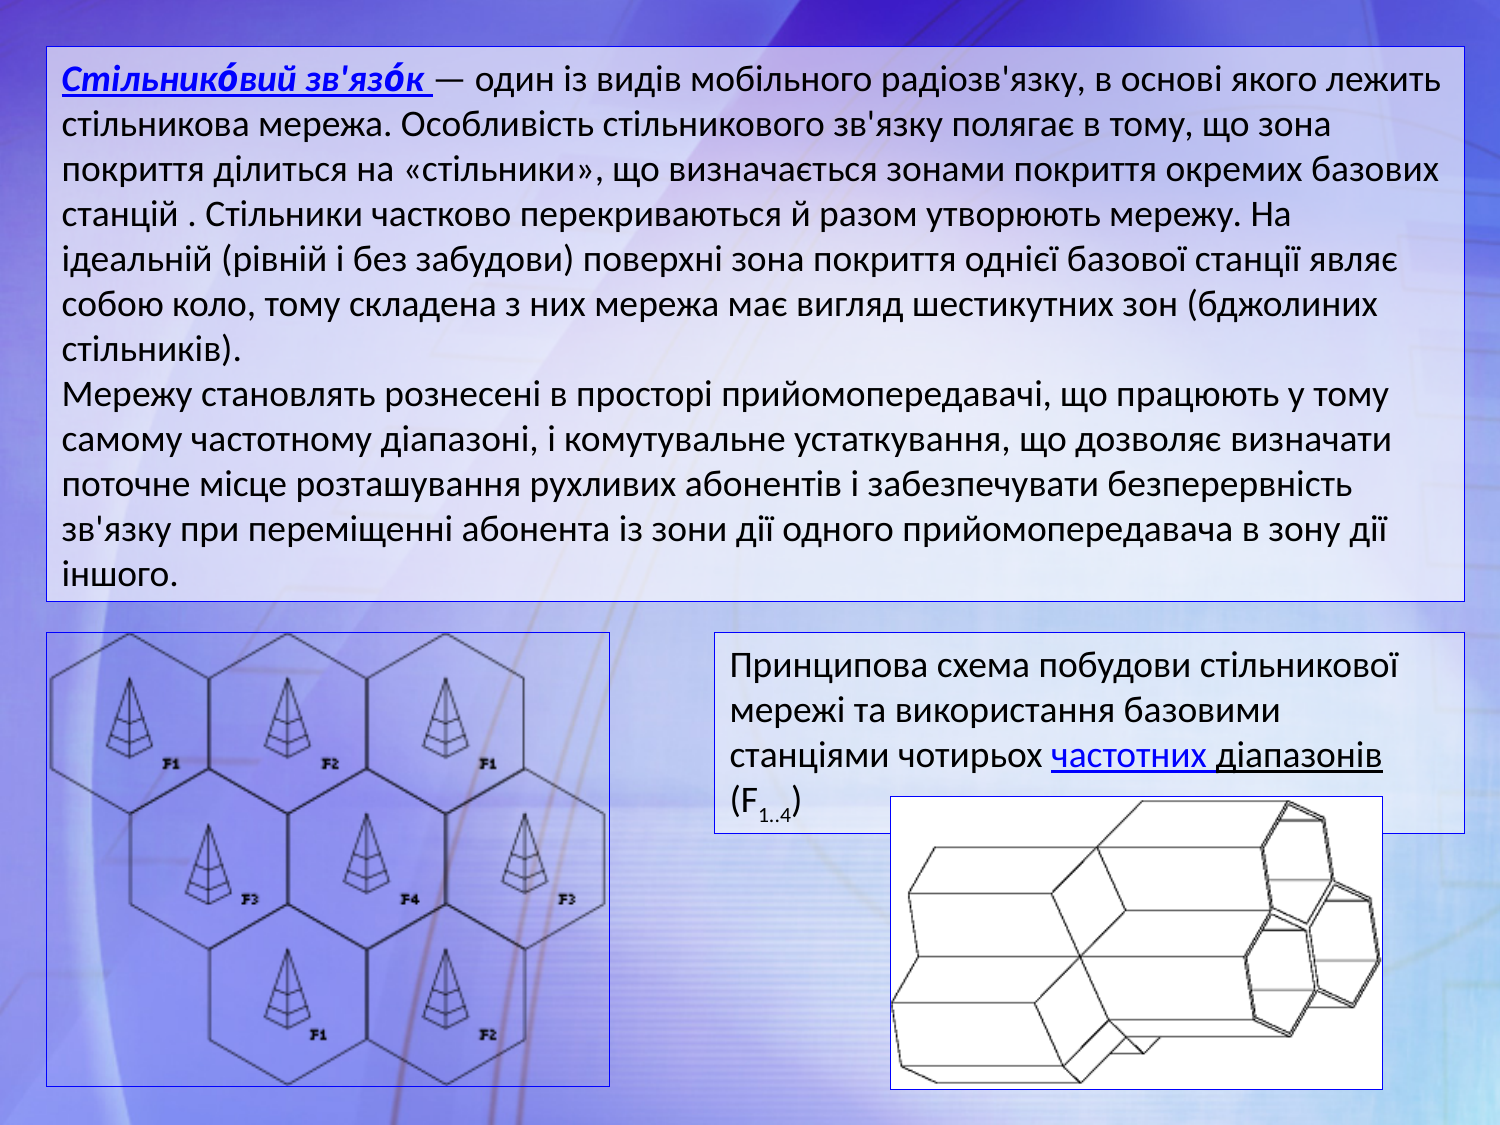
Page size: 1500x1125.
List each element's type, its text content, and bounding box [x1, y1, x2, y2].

text_box Стільнико́вий зв'язо́к — один із видів мобільного радіозв'язку, в основі якого лежить стільникова мережа. Особливість стільникового зв'язку полягає в тому, що зона покриття ділиться на «стільники», що визначається зонами покриття окремих базових станцій . Стільники частково перекриваються й разом утворюють мережу. На ідеальній (рівній і без забудови) поверхні зона покриття однієї базової станції являє собою коло, тому складена з них мережа має вигляд шестикутних зон (бджолиних стільників). Мережу становлять рознесені в просторі прийомопередавачі, що працюють у тому самому частотному діапазоні, і комутувальне устаткування, що дозволяє визначати поточне місце розташування рухливих абонентів і забезпечувати безперервність зв'язку при переміщенні абонента із зони дії одного прийомопередавача в зону дії іншого. [46, 46, 1465, 602]
text_box Принципова схема побудови стільникової мережі та використання базовими станціями чотирьох частотних діапазонів (F1..4) [714, 632, 1465, 834]
picture [0, 0, 1500, 1125]
